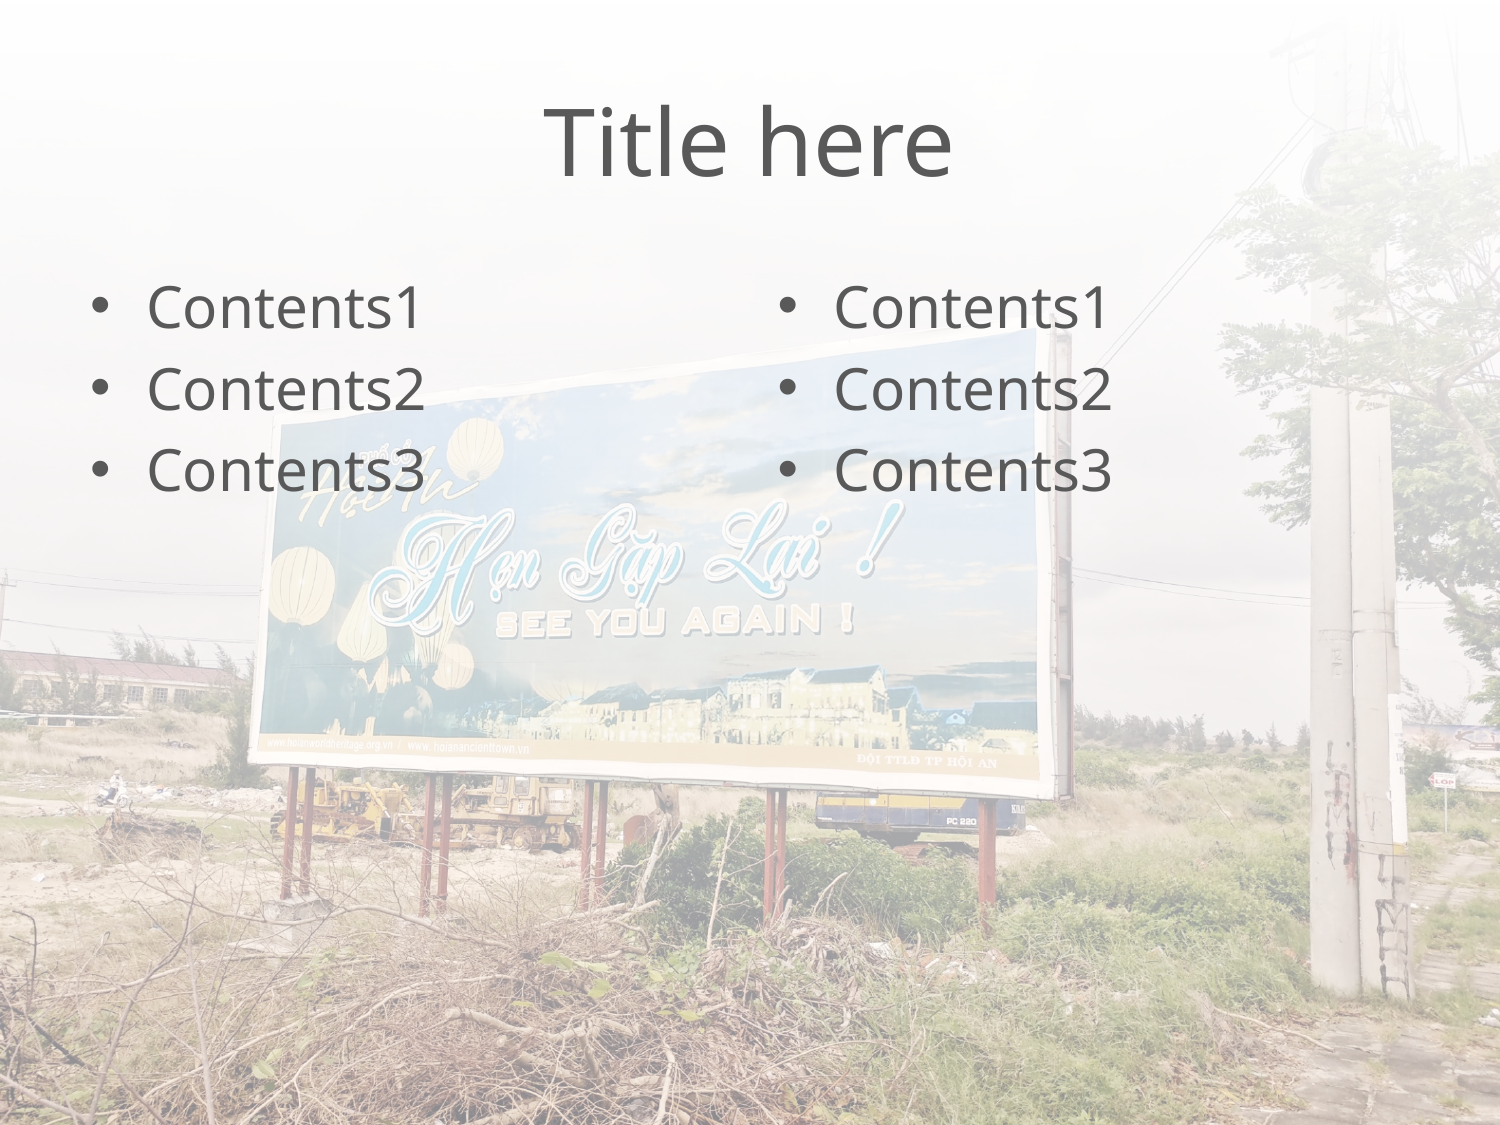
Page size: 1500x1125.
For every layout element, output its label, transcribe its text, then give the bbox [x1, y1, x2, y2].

text_box [0, 0, 1500, 1125]
list Contents1 Contents2 Contents3 [762, 262, 1425, 1005]
title Title here [75, 45, 1425, 233]
list Contents1 Contents2 Contents3 [75, 262, 738, 1005]
